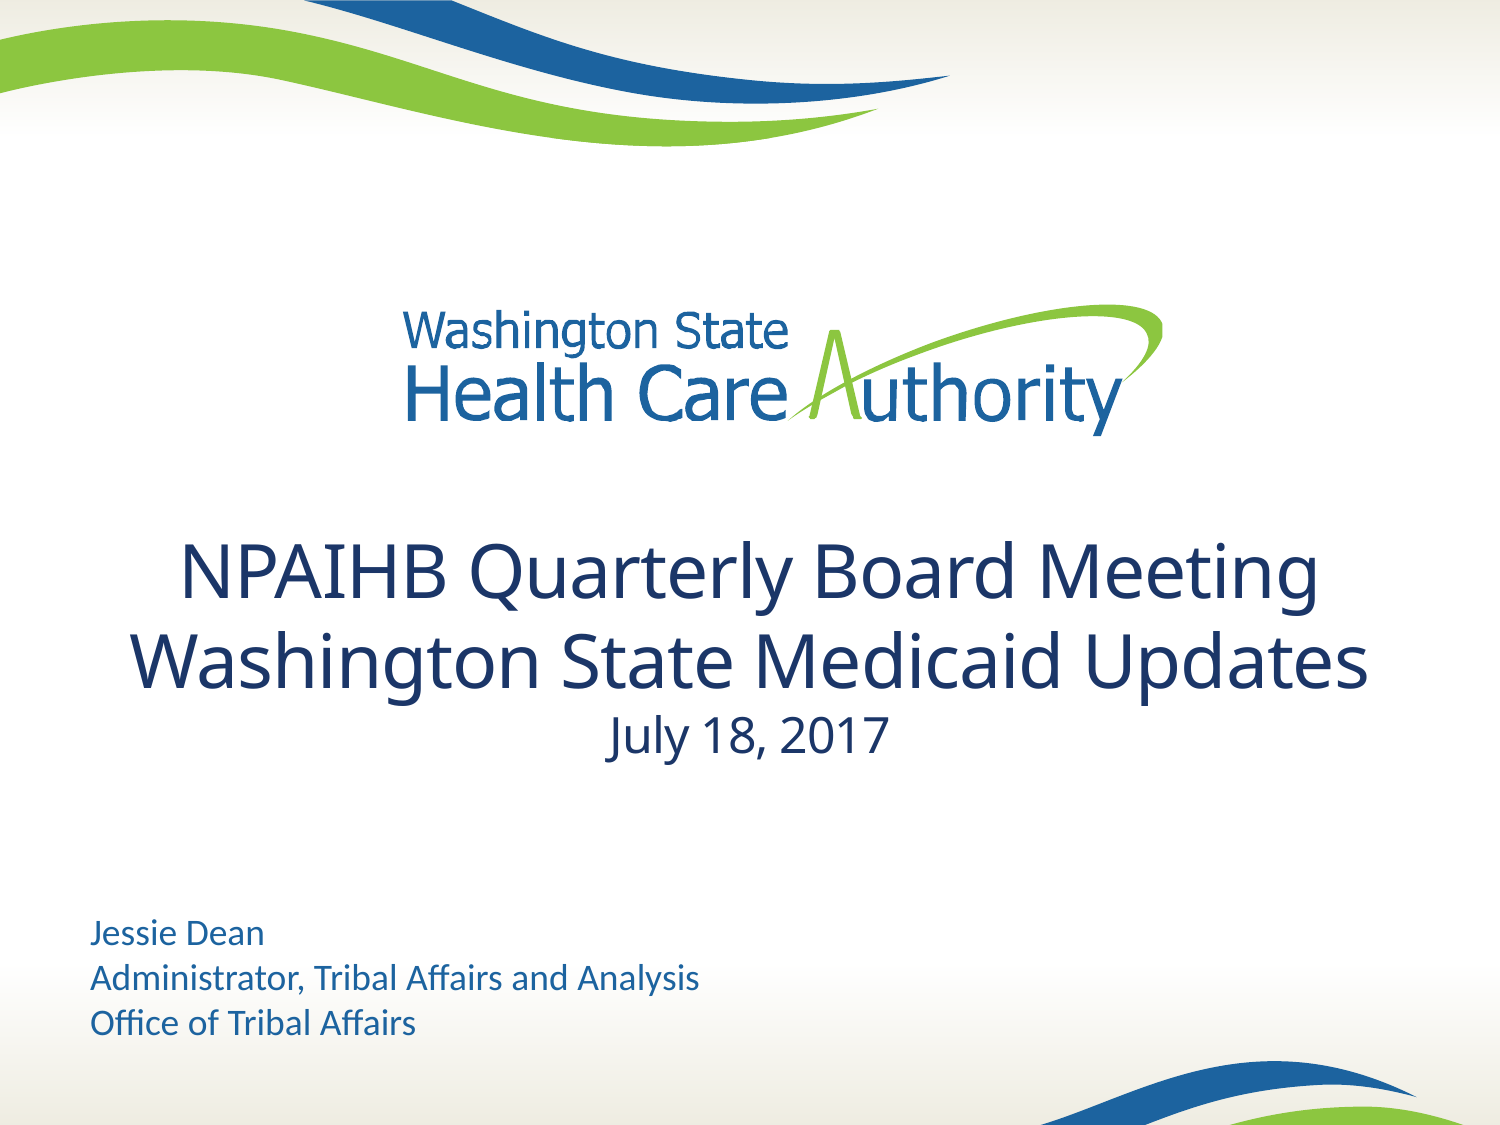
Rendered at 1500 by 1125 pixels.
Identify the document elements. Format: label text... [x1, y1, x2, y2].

subtitle Jessie Dean Administrator, Tribal Affairs and Analysis Office of Tribal Affairs [75, 849, 750, 1050]
title NPAIHB Quarterly Board Meeting Washington State Medicaid Updates July 18, 2017 [75, 500, 1425, 788]
